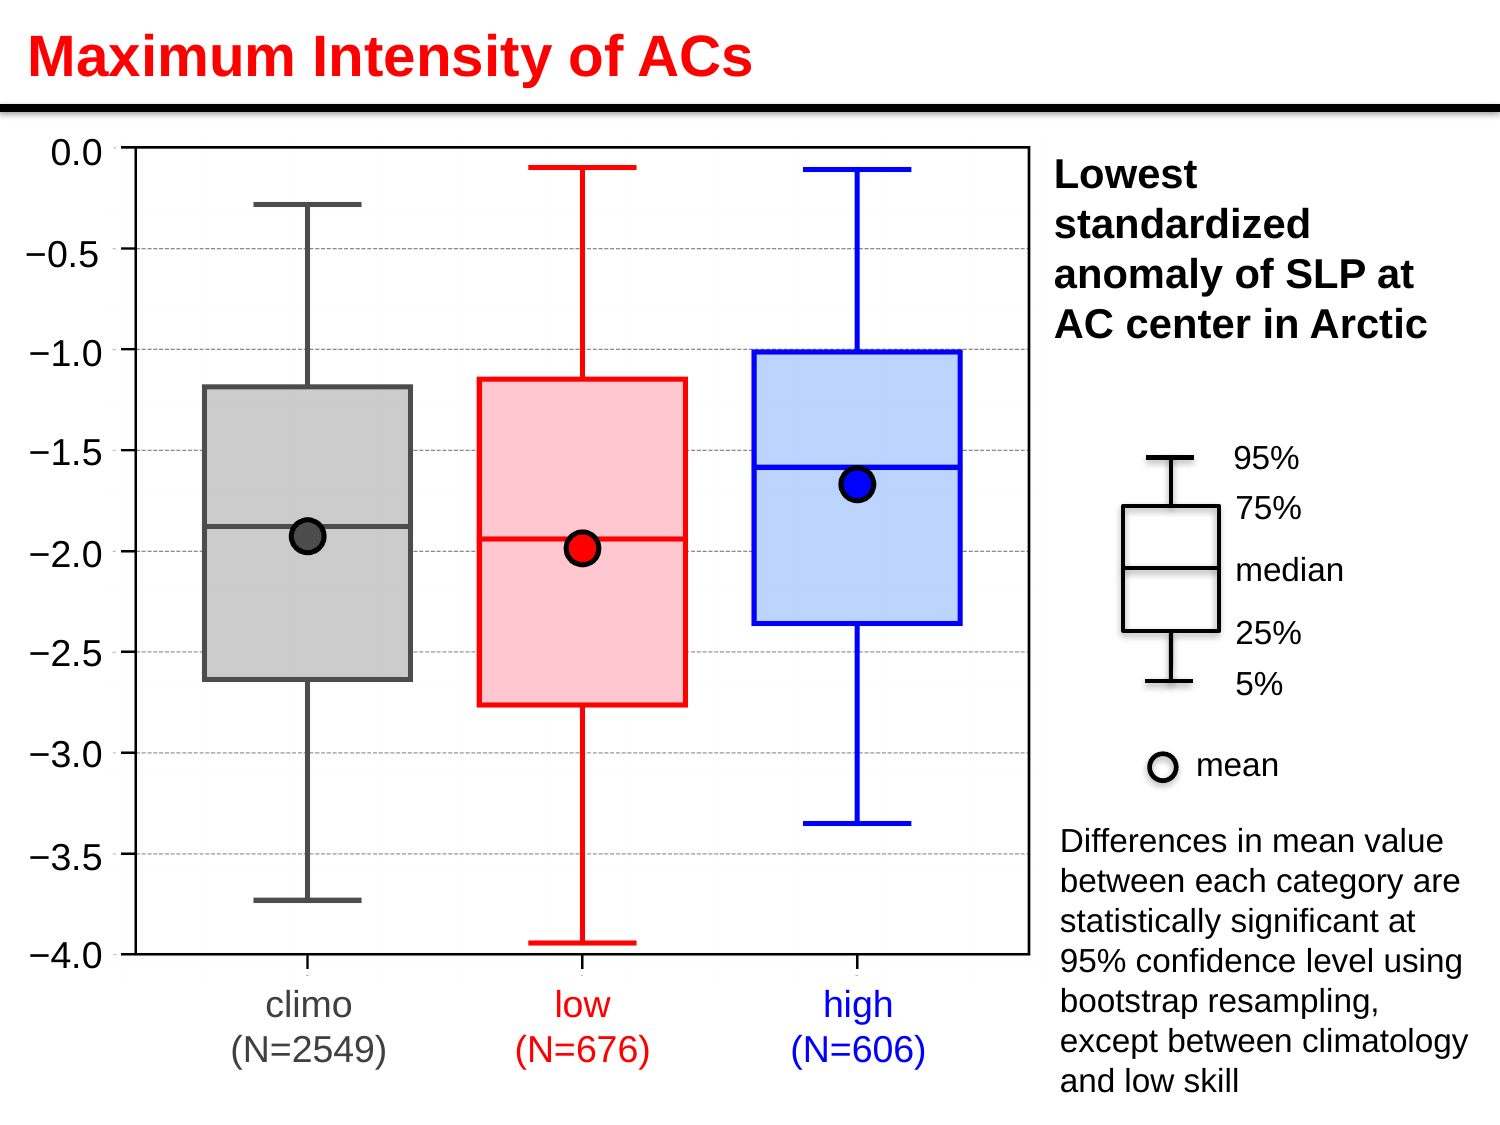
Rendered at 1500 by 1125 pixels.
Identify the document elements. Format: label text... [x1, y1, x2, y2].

text_box mean [1181, 735, 1432, 790]
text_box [17, 127, 1044, 1072]
text_box Maximum Intensity of ACs [13, 0, 1500, 107]
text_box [1122, 428, 1367, 711]
text_box Lowest standardized anomaly of SLP at AC center in Arctic [1048, 139, 1480, 355]
text_box Differences in mean value between each category are statistically significant at 95% confidence level using bootstrap resampling, except between climatology and low skill [1045, 812, 1486, 1107]
text_box [1148, 752, 1178, 782]
